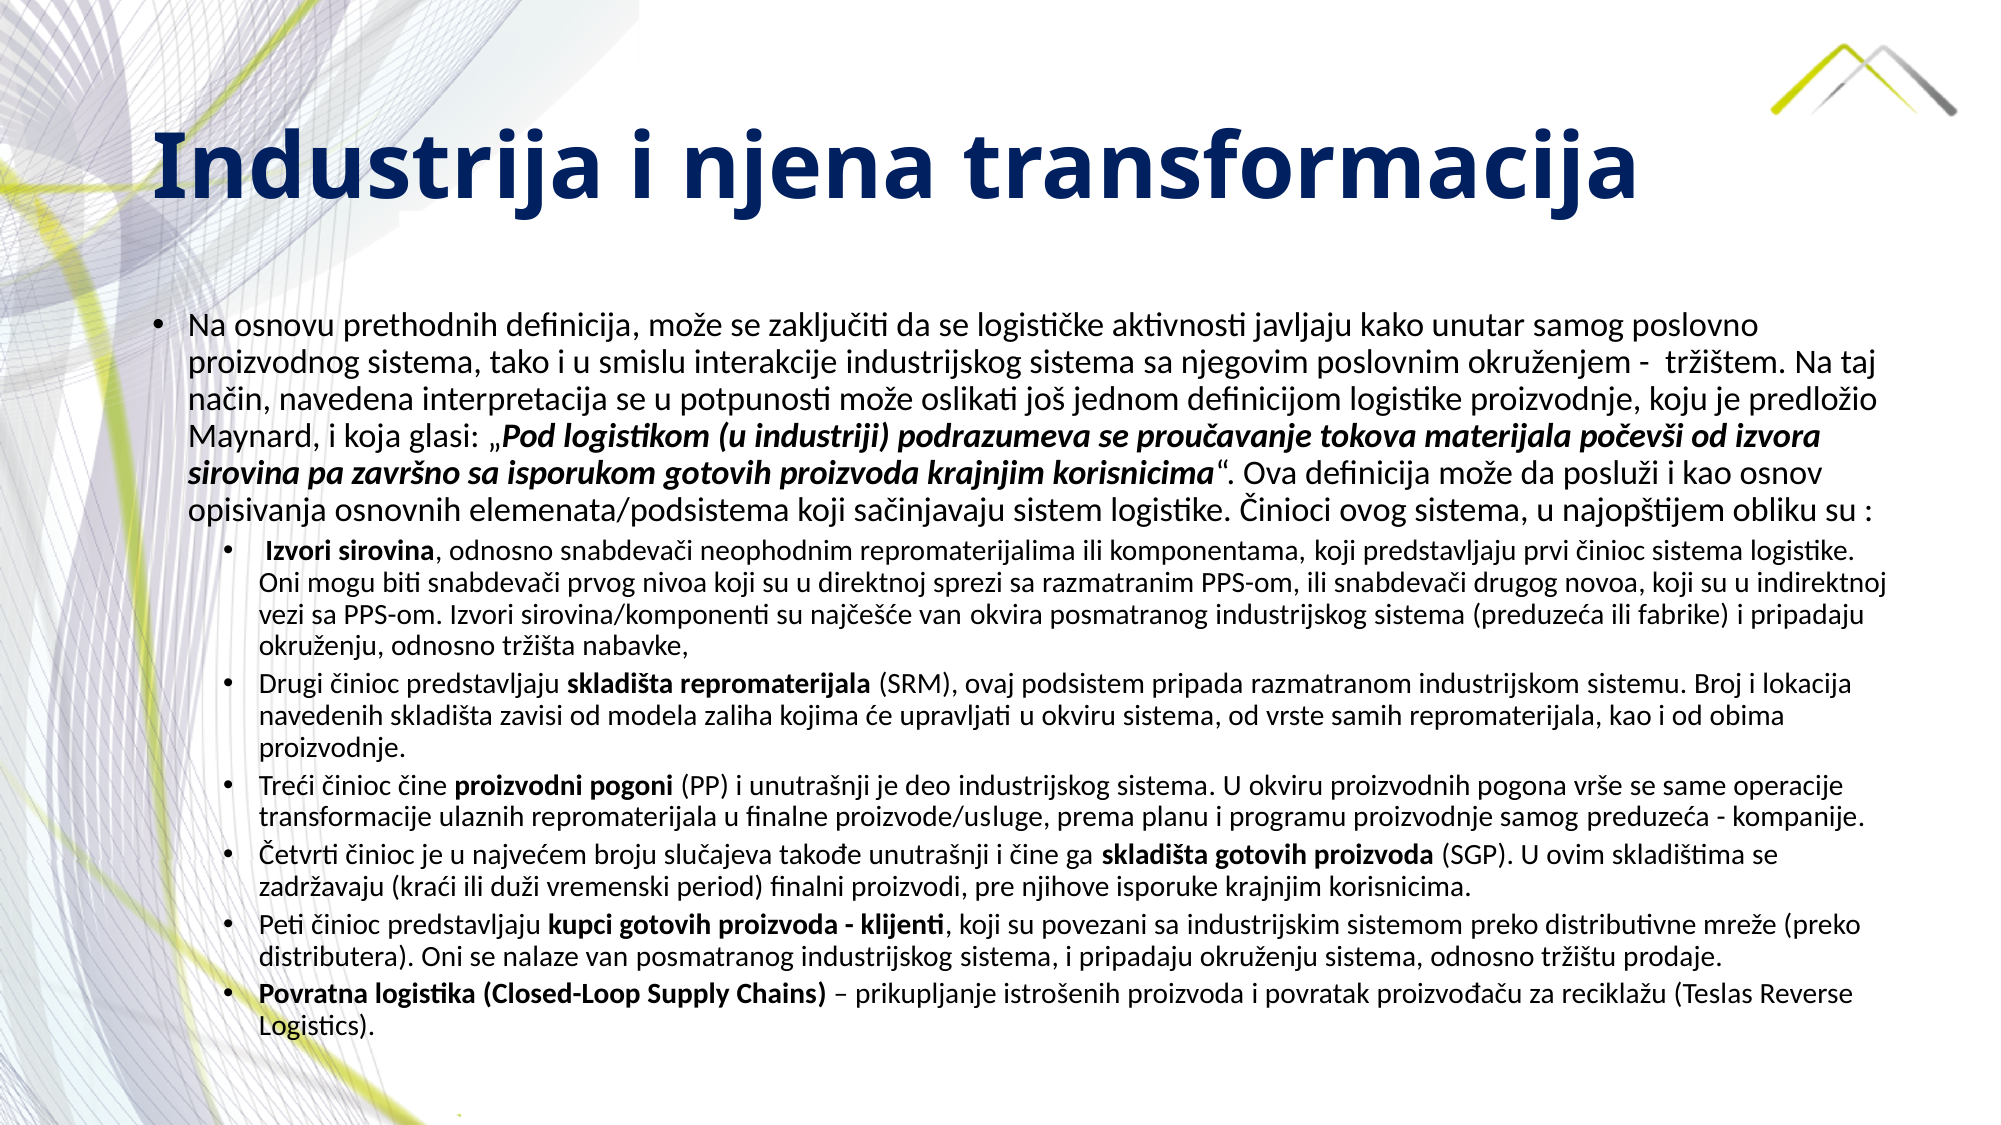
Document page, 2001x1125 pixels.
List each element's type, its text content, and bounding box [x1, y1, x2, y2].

picture [0, 0, 661, 1125]
picture [1718, 0, 2000, 167]
title Industrija i njena transformacija [137, 59, 1863, 278]
list Na osnovu prethodnih definicija, može se zaključiti da se logističke aktivnosti javljaju kako unutar samog poslovno proizvodnog sistema, tako i u smislu interakcije industrijskog sistema sa njegovim poslovnim okruženjem - tržištem. Na taj način, navedena interpretacija se u potpunosti može oslikati još jednom definicijom logistike proizvodnje, koju je predložio Maynard, i koja glasi: „Pod logistikom (u industriji) podrazumeva se proučavanje tokova materijala počevši od izvora sirovina pa završno sa isporukom gotovih proizvoda krajnjim korisnicima“. Ova definicija može da posluži i kao osnov opisivanja osnovnih elemenata/podsistema koji sačinjavaju sistem logistike. Činioci ovog sistema, u najopštijem obliku su : Izvori sirovina, odnosno snabdevači neophodnim repromaterijalima ili komponentama, koji predstavljaju prvi činioc sistema logistike. Oni mogu biti snabdevači prvog nivoa koji su u direktnoj sprezi sa razmatranim PPS-om, ili snabdevači drugog novoa, koji su u indirektnoj vezi sa PPS-om. Izvori sirovina/komponenti su najčešće van okvira posmatranog industrijskog sistema (preduzeća ili fabrike) i pripadaju okruženju, odnosno tržišta nabavke, Drugi činioc predstavljaju skladišta repromaterijala (SRM), ovaj podsistem pripada razmatranom industrijskom sistemu. Broj i lokacija navedenih skladišta zavisi od modela zaliha kojima će upravljati u okviru sistema, od vrste samih repromaterijala, kao i od obima proizvodnje. Treći činioc čine proizvodni pogoni (PP) i unutrašnji je deo industrijskog sistema. U okviru proizvodnih pogona vrše se same operacije transformacije ulaznih repromaterijala u finalne proizvode/usluge, prema planu i programu proizvodnje samog preduzeća - kompanije. Četvrti činioc je u najvećem broju slučajeva takođe unutrašnji i čine ga skladišta gotovih proizvoda (SGP). U ovim skladištima se zadržavaju (kraći ili duži vremenski period) finalni proizvodi, pre njihove isporuke krajnjim korisnicima. Peti činioc predstavljaju kupci gotovih proizvoda - klijenti, koji su povezani sa industrijskim sistemom preko distributivne mreže (preko distributera). Oni se nalaze van posmatranog industrijskog sistema, i pripadaju okruženju sistema, odnosno tržištu prodaje. Povratna logistika (Closed-Loop Supply Chains) – prikupljanje istrošenih proizvoda i povratak proizvođaču za reciklažu (Teslas Reverse Logistics). [137, 299, 1919, 1052]
